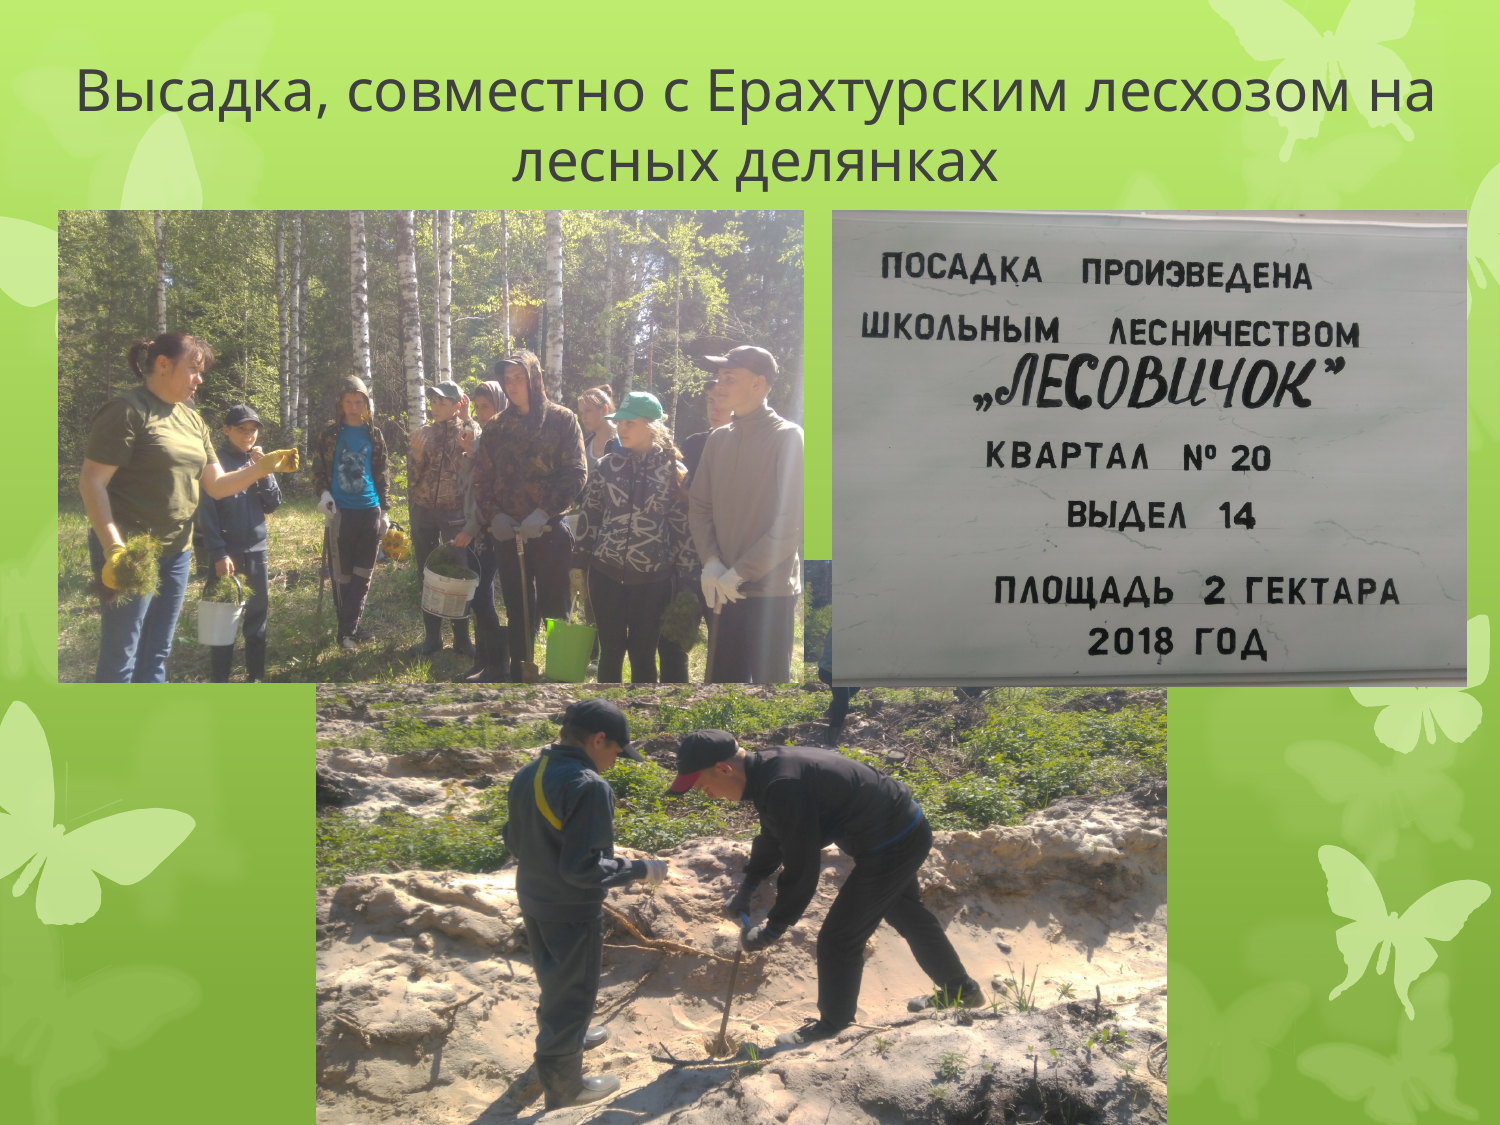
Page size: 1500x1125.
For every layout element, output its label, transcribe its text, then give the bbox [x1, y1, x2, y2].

picture [57, 210, 1467, 1125]
title Высадка, совместно с Ерахтурским лесхозом на лесных делянках [46, 46, 1465, 199]
